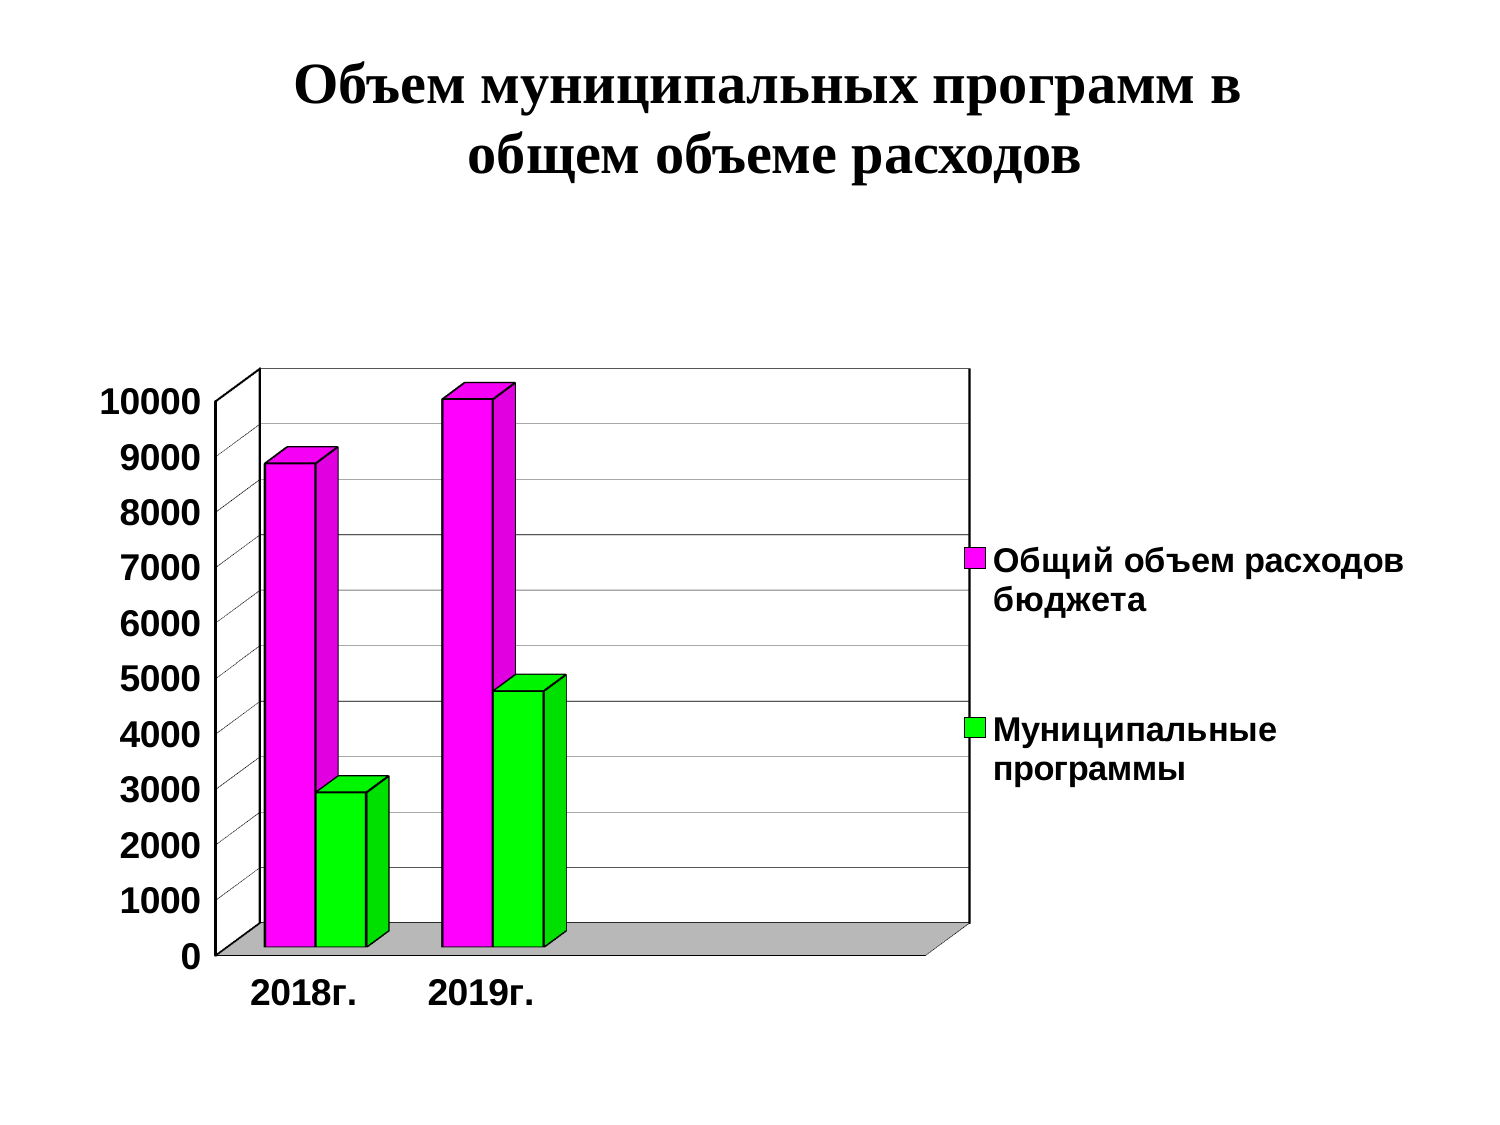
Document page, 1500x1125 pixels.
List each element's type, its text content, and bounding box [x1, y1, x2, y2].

chart [95, 328, 1427, 1055]
text_box Объем муниципальных программ в общем объеме расходов [99, 37, 1450, 225]
